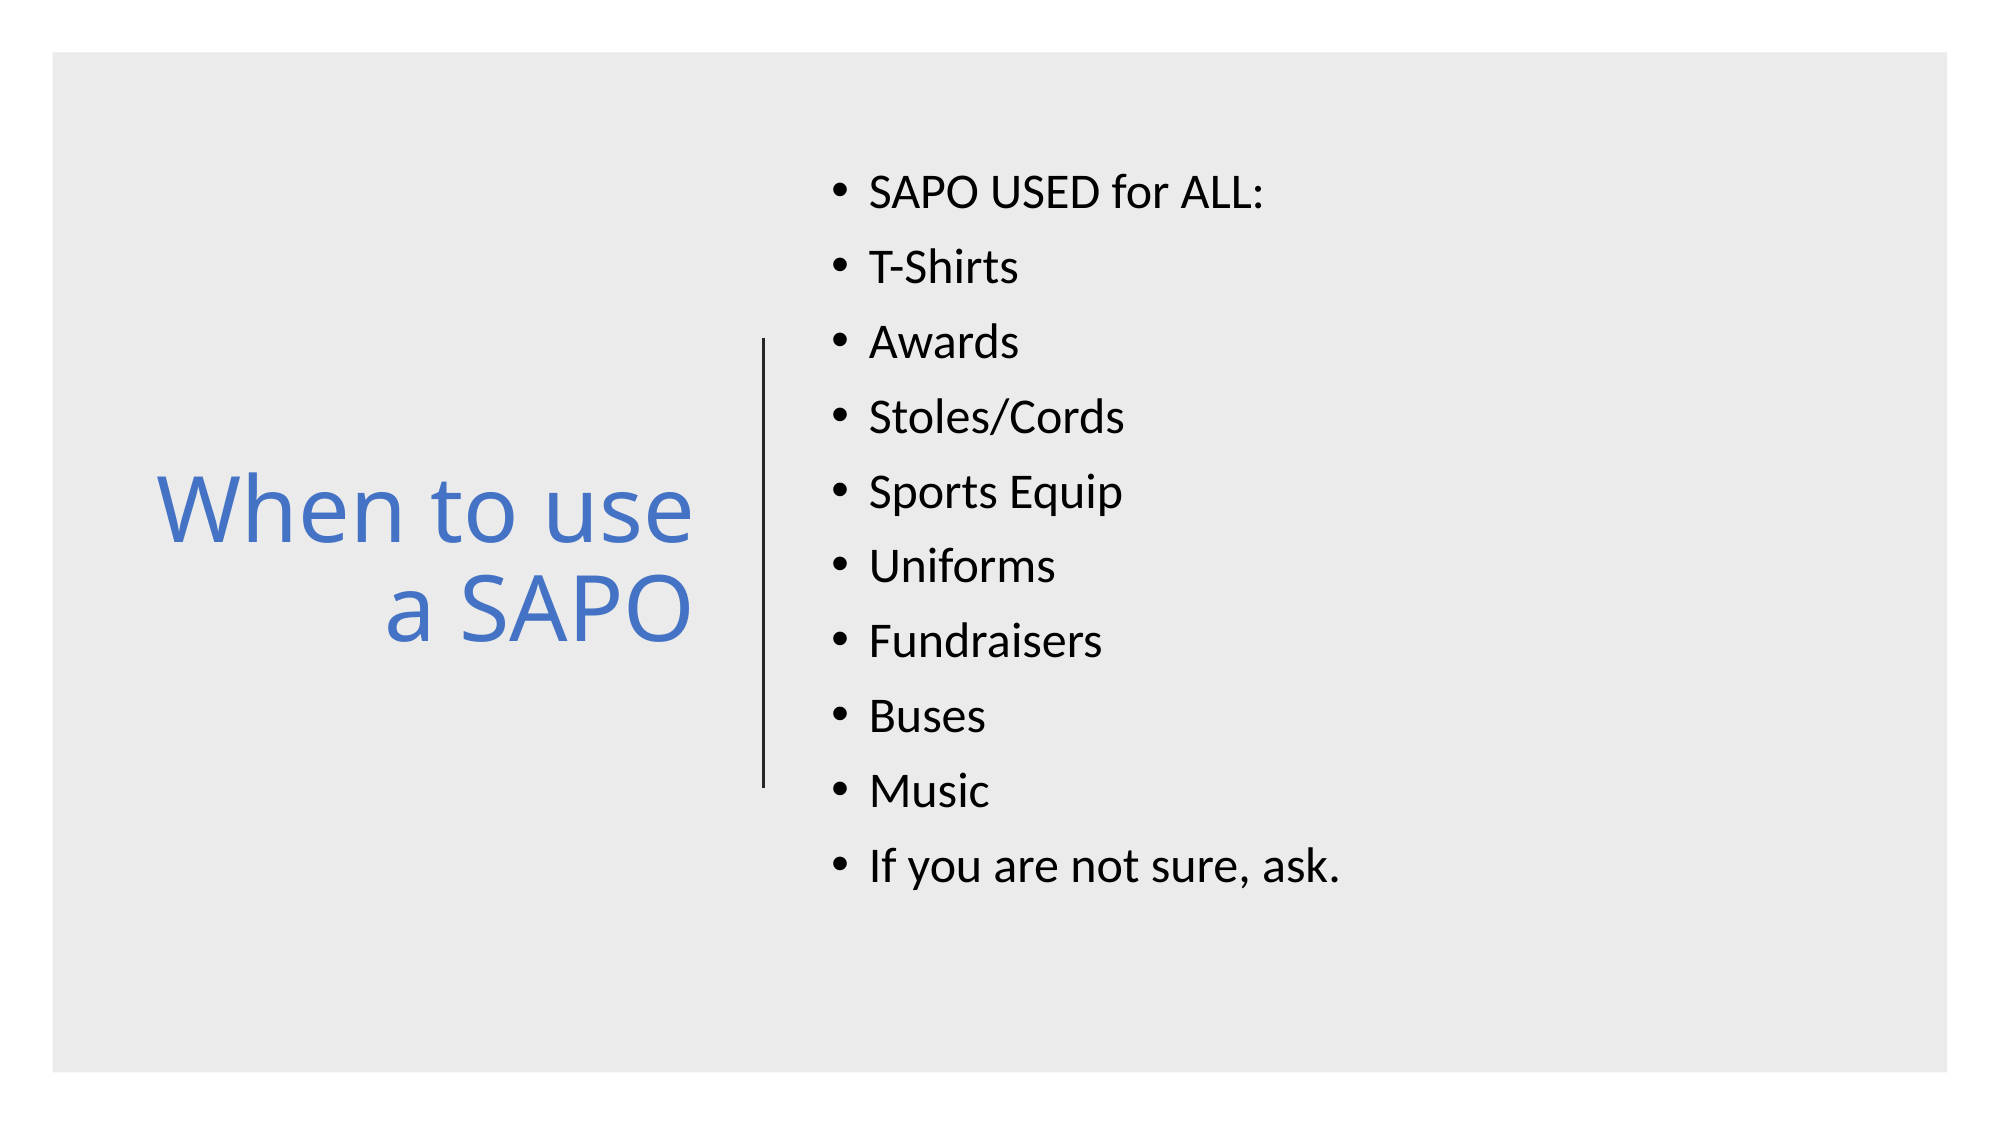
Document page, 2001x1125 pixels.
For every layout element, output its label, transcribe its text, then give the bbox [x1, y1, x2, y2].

text_box [52, 51, 1948, 1073]
title When to use a SAPO [137, 158, 711, 967]
list SAPO USED for ALL: T-Shirts Awards Stoles/Cords Sports Equip Uniforms Fundraisers Buses Music If you are not sure, ask. [816, 158, 1863, 967]
